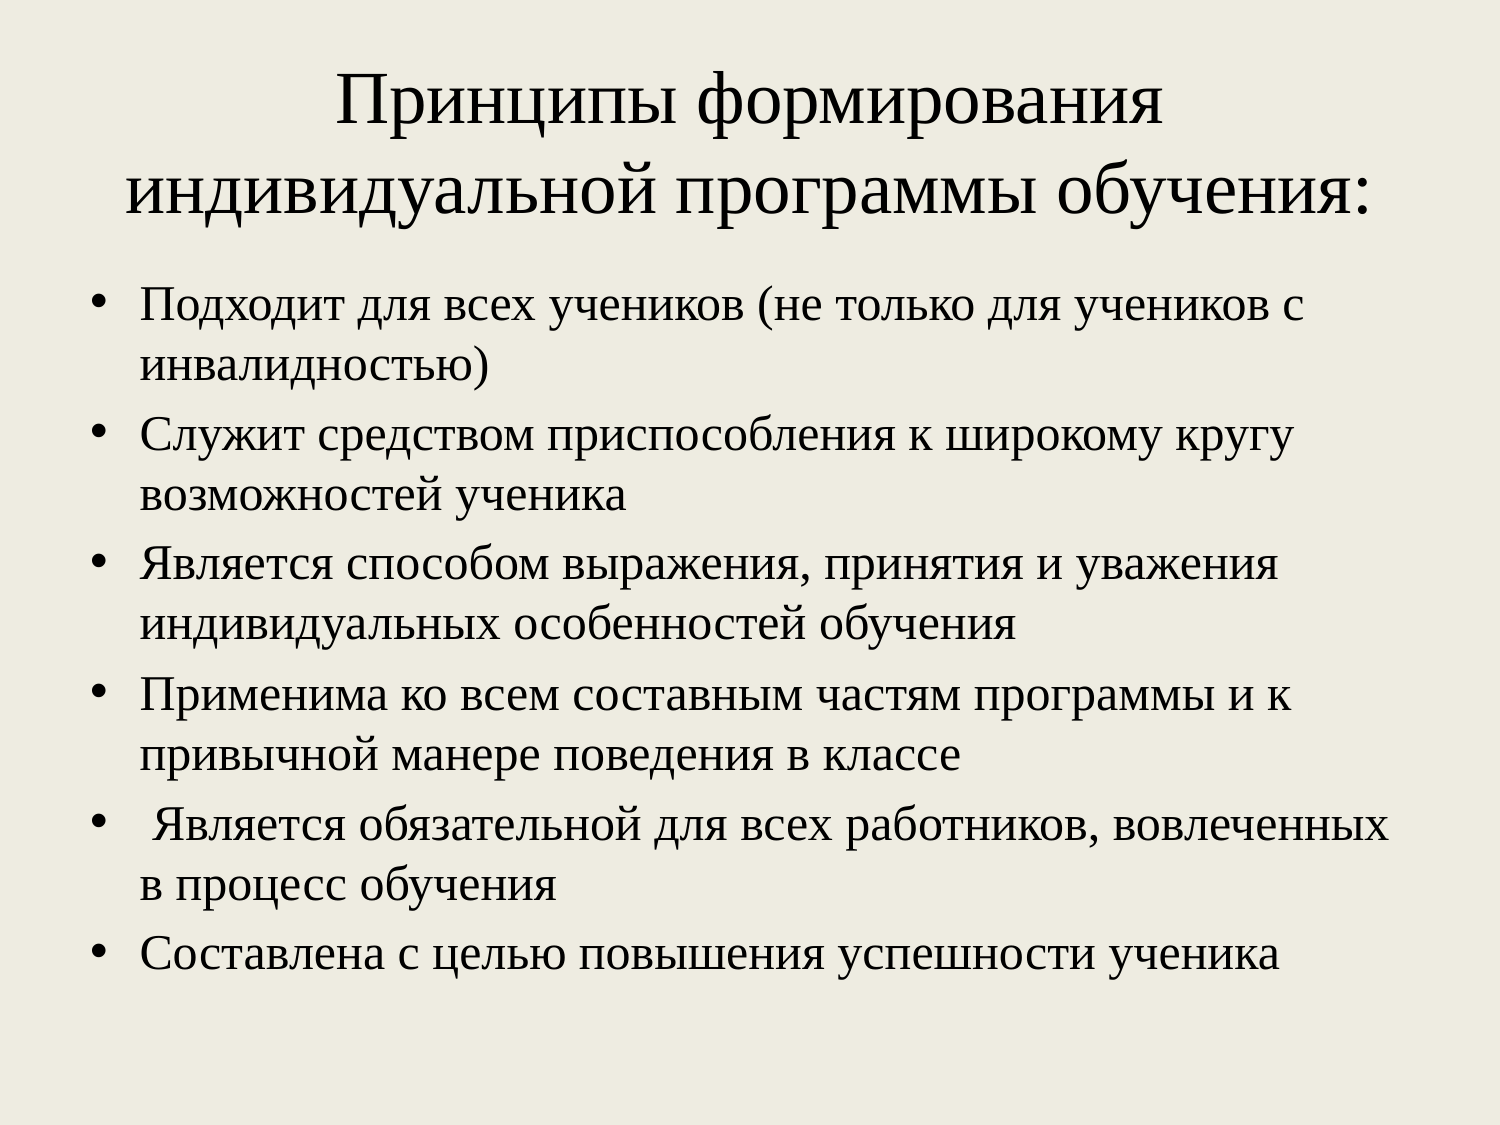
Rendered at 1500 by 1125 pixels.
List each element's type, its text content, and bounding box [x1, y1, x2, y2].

list Подходит для всех учеников (не только для учеников с инвалидностью) Служит средством приспособления к широкому кругу возможностей ученика Является способом выражения, принятия и уважения индивидуальных особенностей обучения Применима ко всем составным частям программы и к привычной манере поведения в классе Является обязательной для всех работников, вовлеченных в процесс обучения Составлена с целью повышения успешности ученика [75, 262, 1425, 1005]
title Принципы формирования индивидуальной программы обучения: [75, 45, 1425, 233]
